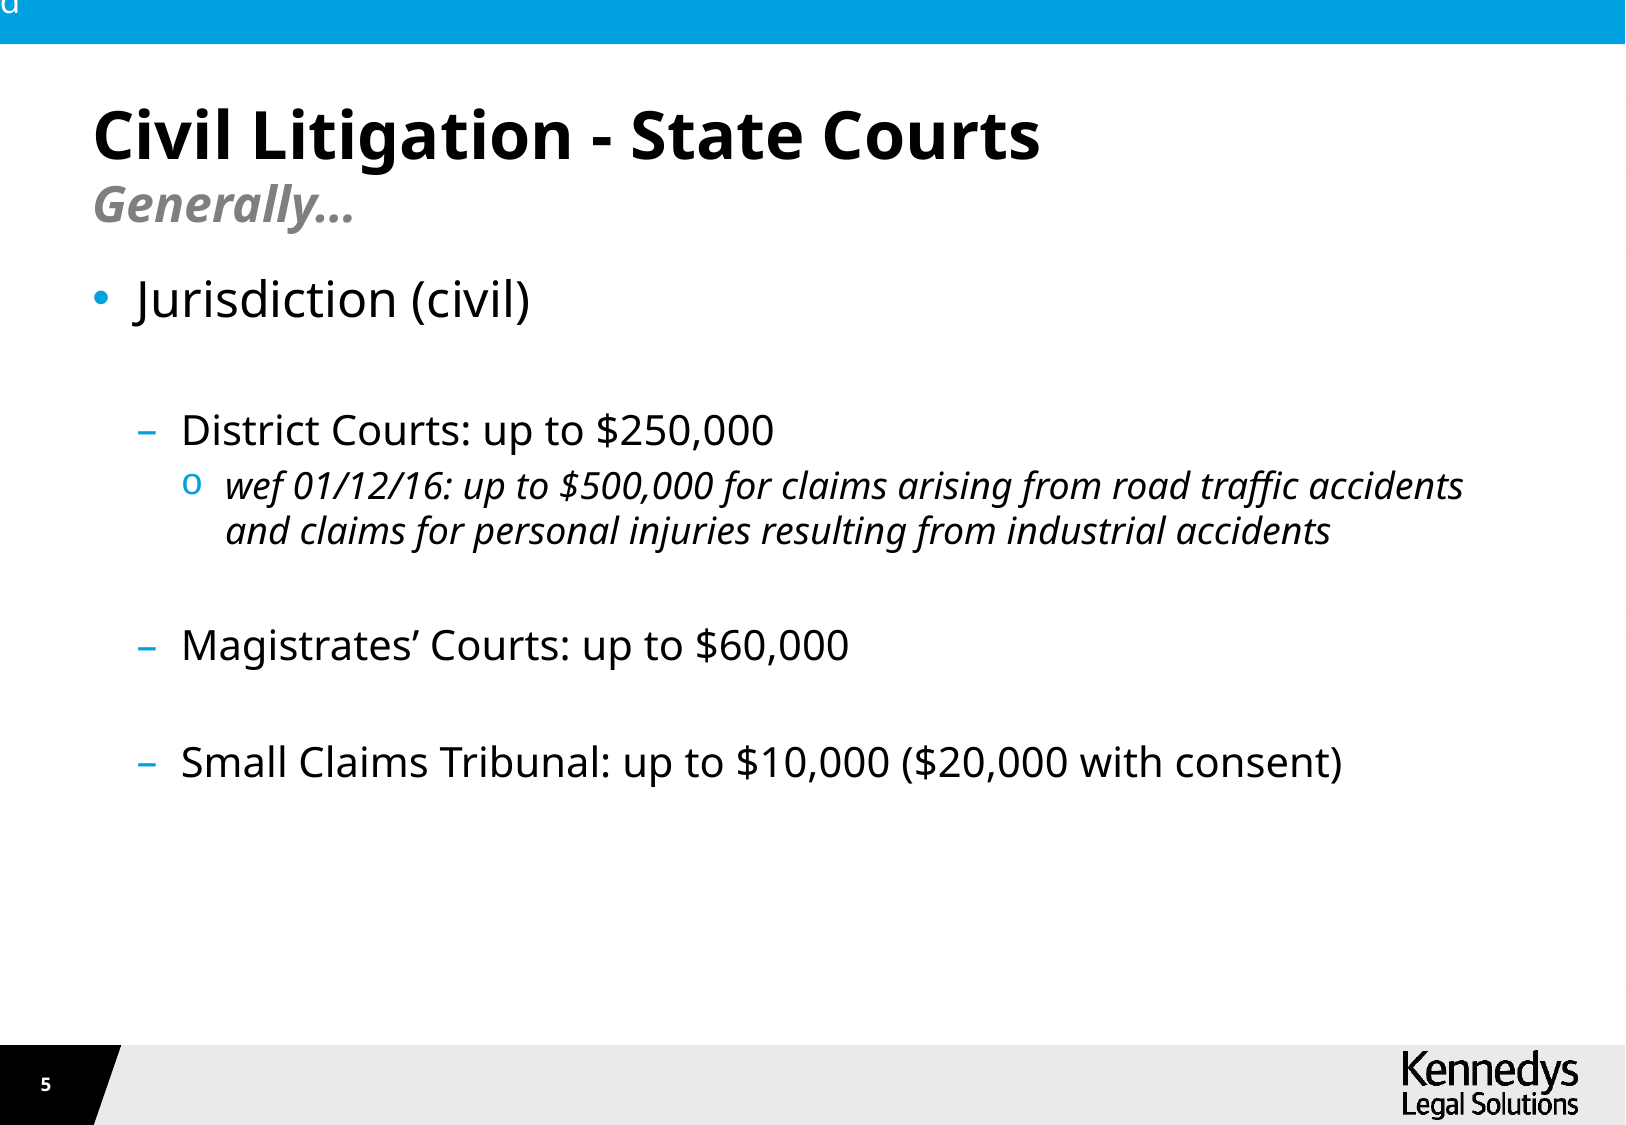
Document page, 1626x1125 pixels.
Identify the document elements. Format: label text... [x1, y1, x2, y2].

list Generally… [92, 172, 1534, 234]
list Jurisdiction (civil) District Courts: up to $250,000 wef 01/12/16: up to $500,000 for claims arising from road traffic accidents and claims for personal injuries resulting from industrial accidents Magistrates’ Courts: up to $60,000 Small Claims Tribunal: up to $10,000 ($20,000 with consent) [92, 267, 1534, 973]
picture [1403, 1050, 1578, 1120]
title Civil Litigation - State Courts [92, 102, 1534, 172]
